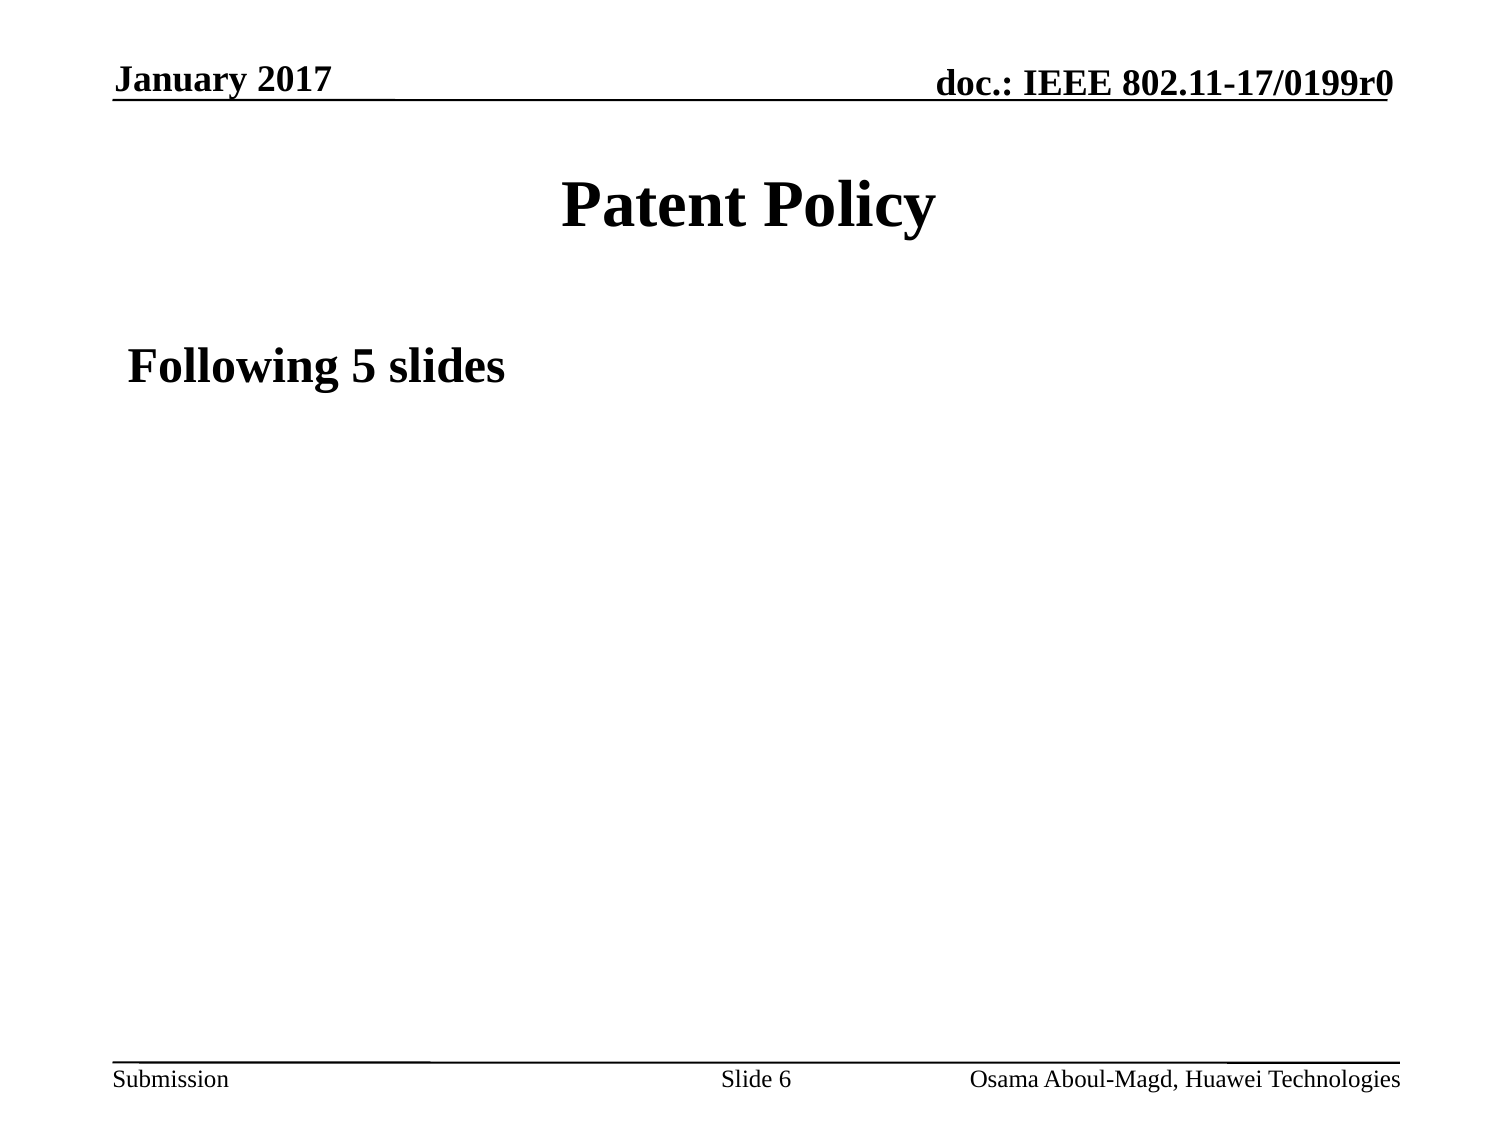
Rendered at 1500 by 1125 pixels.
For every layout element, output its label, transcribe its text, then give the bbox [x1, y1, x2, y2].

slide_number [114, 54, 423, 100]
slide_number Slide 6 [712, 1061, 800, 1123]
list Following 5 slides [112, 324, 1388, 1000]
title Patent Policy [112, 112, 1388, 288]
footer Osama Aboul-Magd, Huawei Technologies [878, 1061, 1402, 1093]
